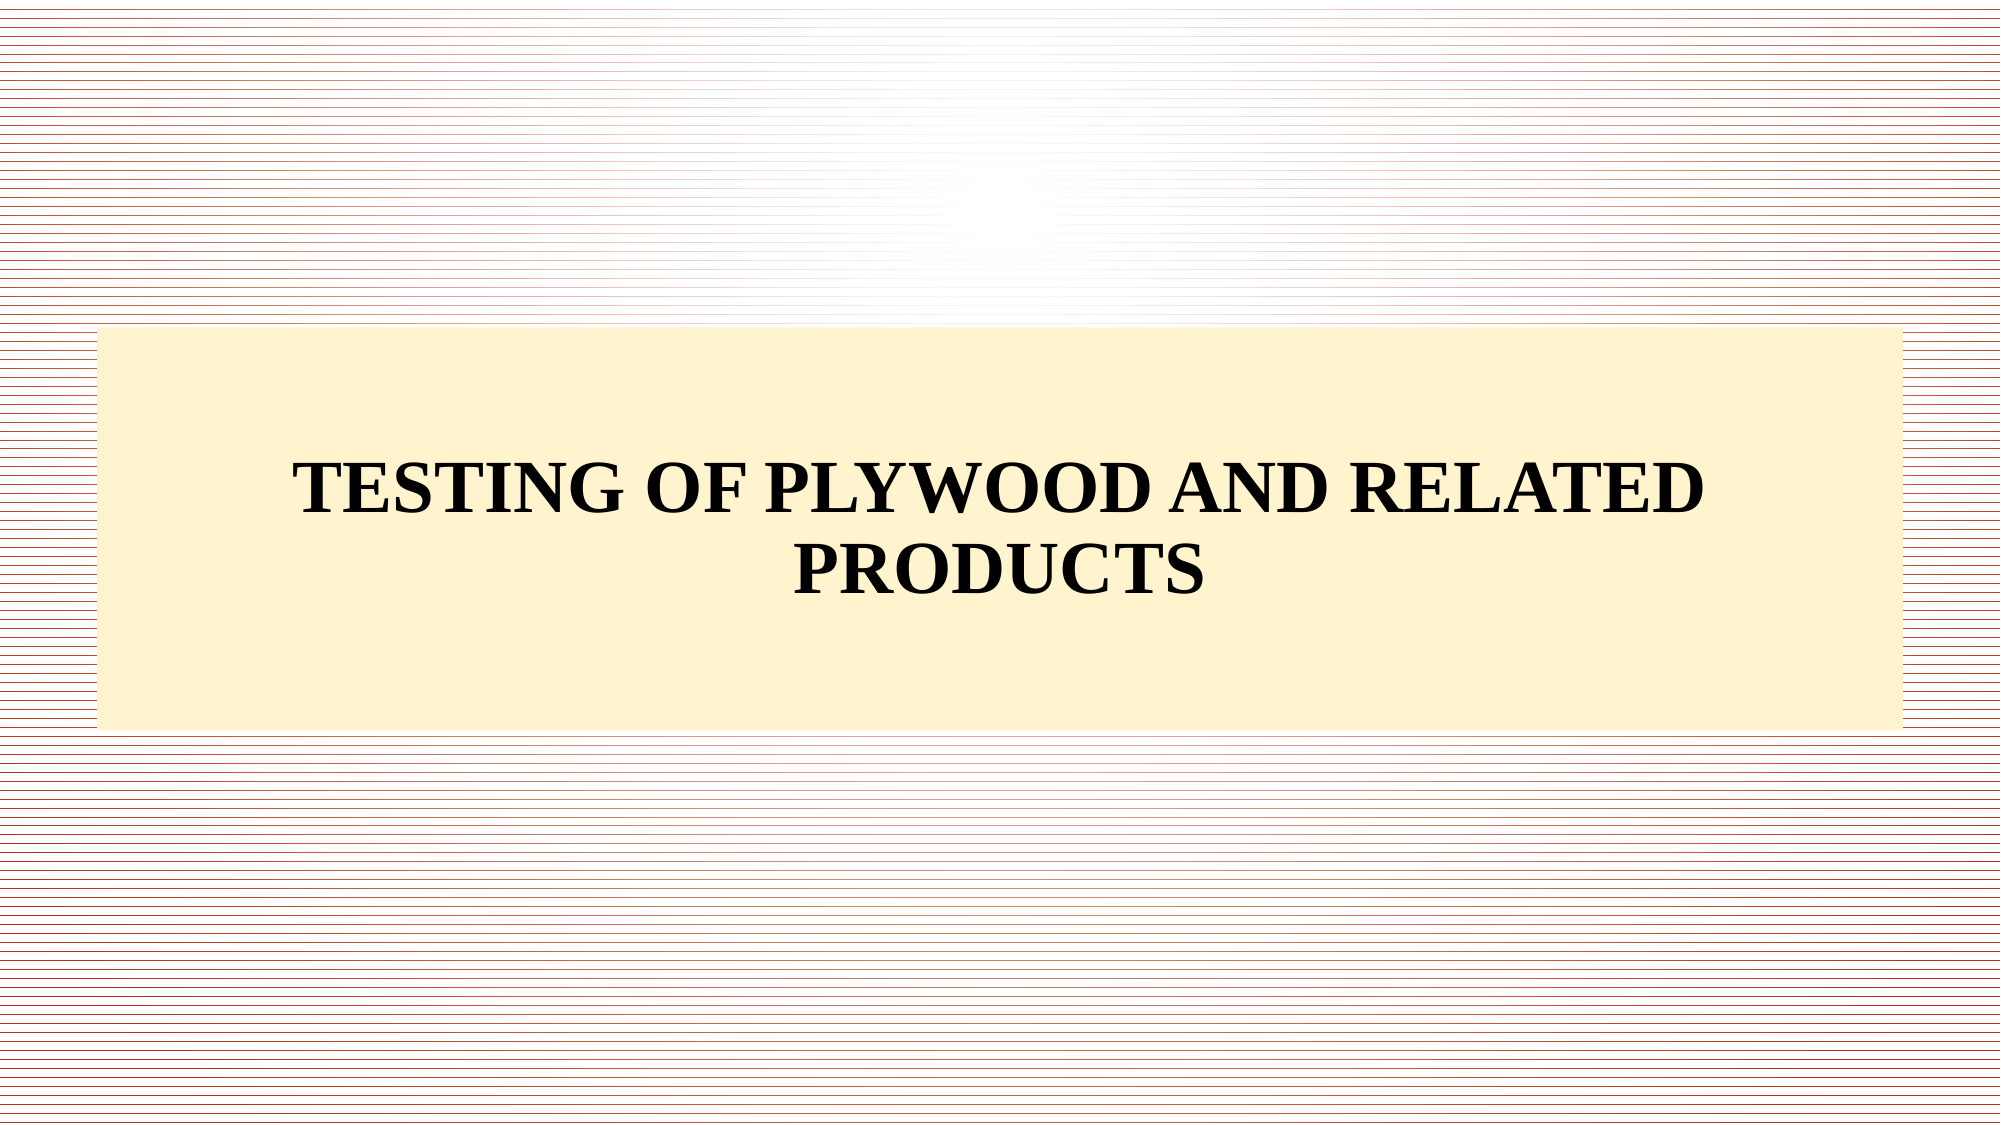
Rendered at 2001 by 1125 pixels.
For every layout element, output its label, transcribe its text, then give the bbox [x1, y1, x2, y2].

picture [0, 0, 2000, 1125]
title TESTING OF PLYWOOD AND RELATED PRODUCTS [97, 327, 1903, 731]
